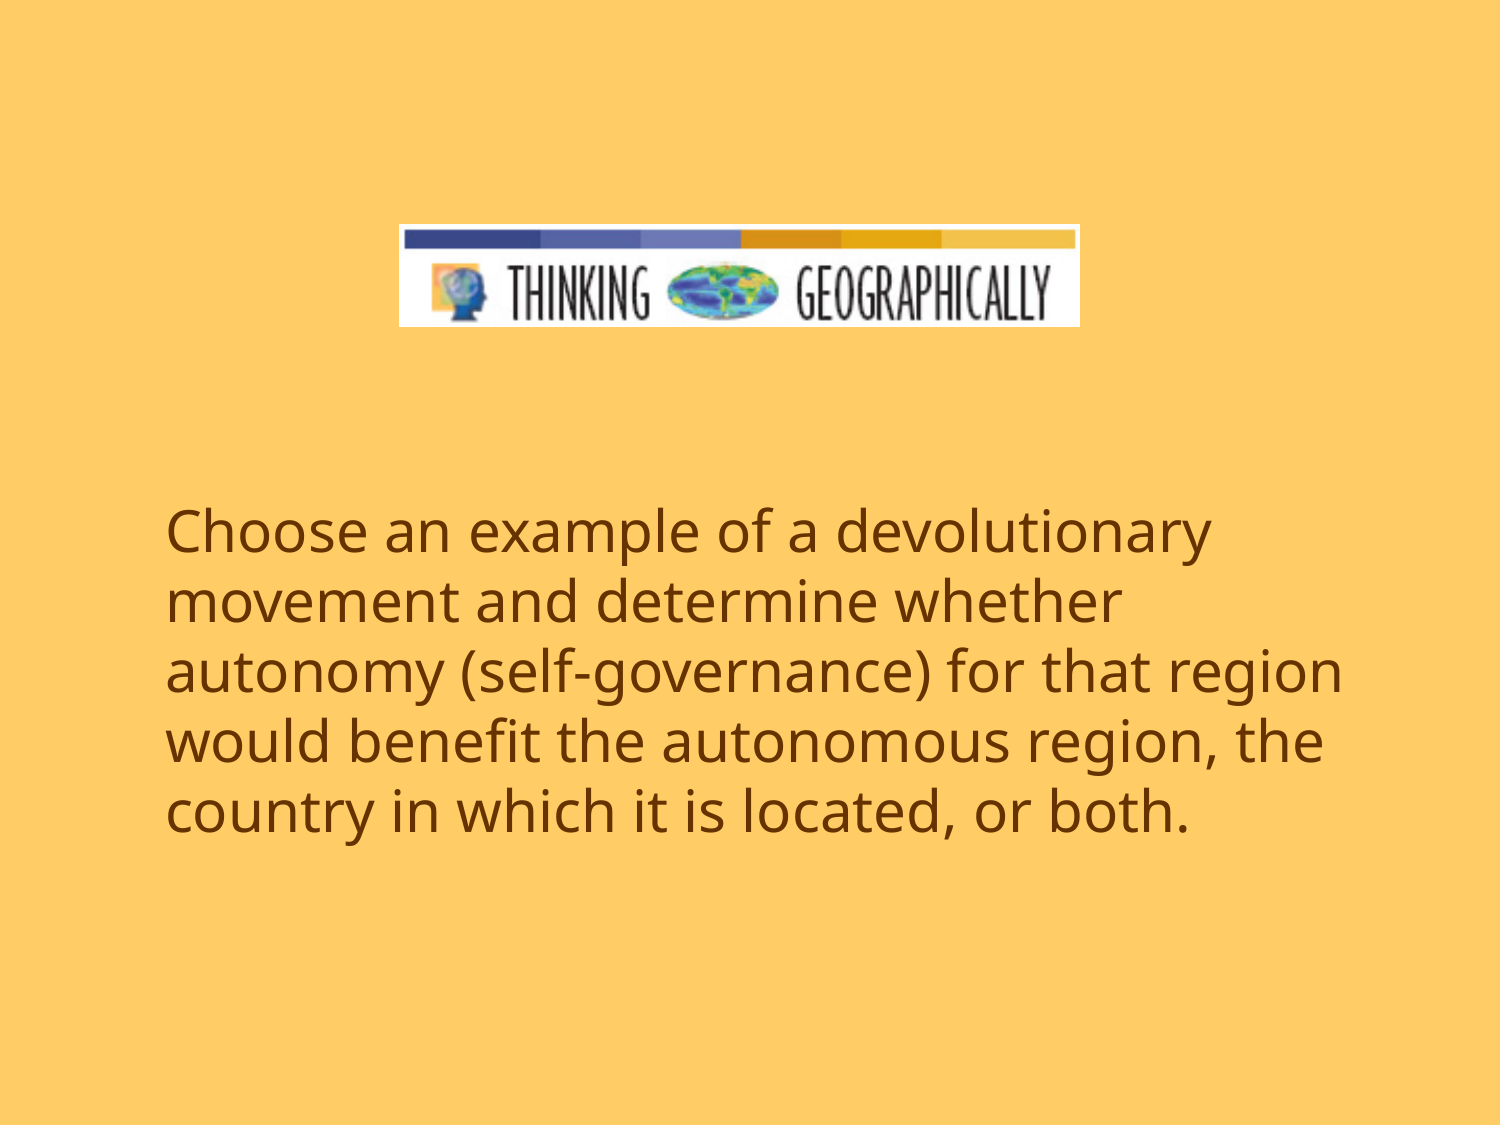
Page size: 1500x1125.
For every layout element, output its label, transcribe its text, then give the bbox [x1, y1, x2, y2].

title Choose an example of a devolutionary movement and determine whether autonomy (self-governance) for that region would benefit the autonomous region, the country in which it is located, or both. [149, 412, 1401, 926]
picture [399, 224, 1080, 328]
